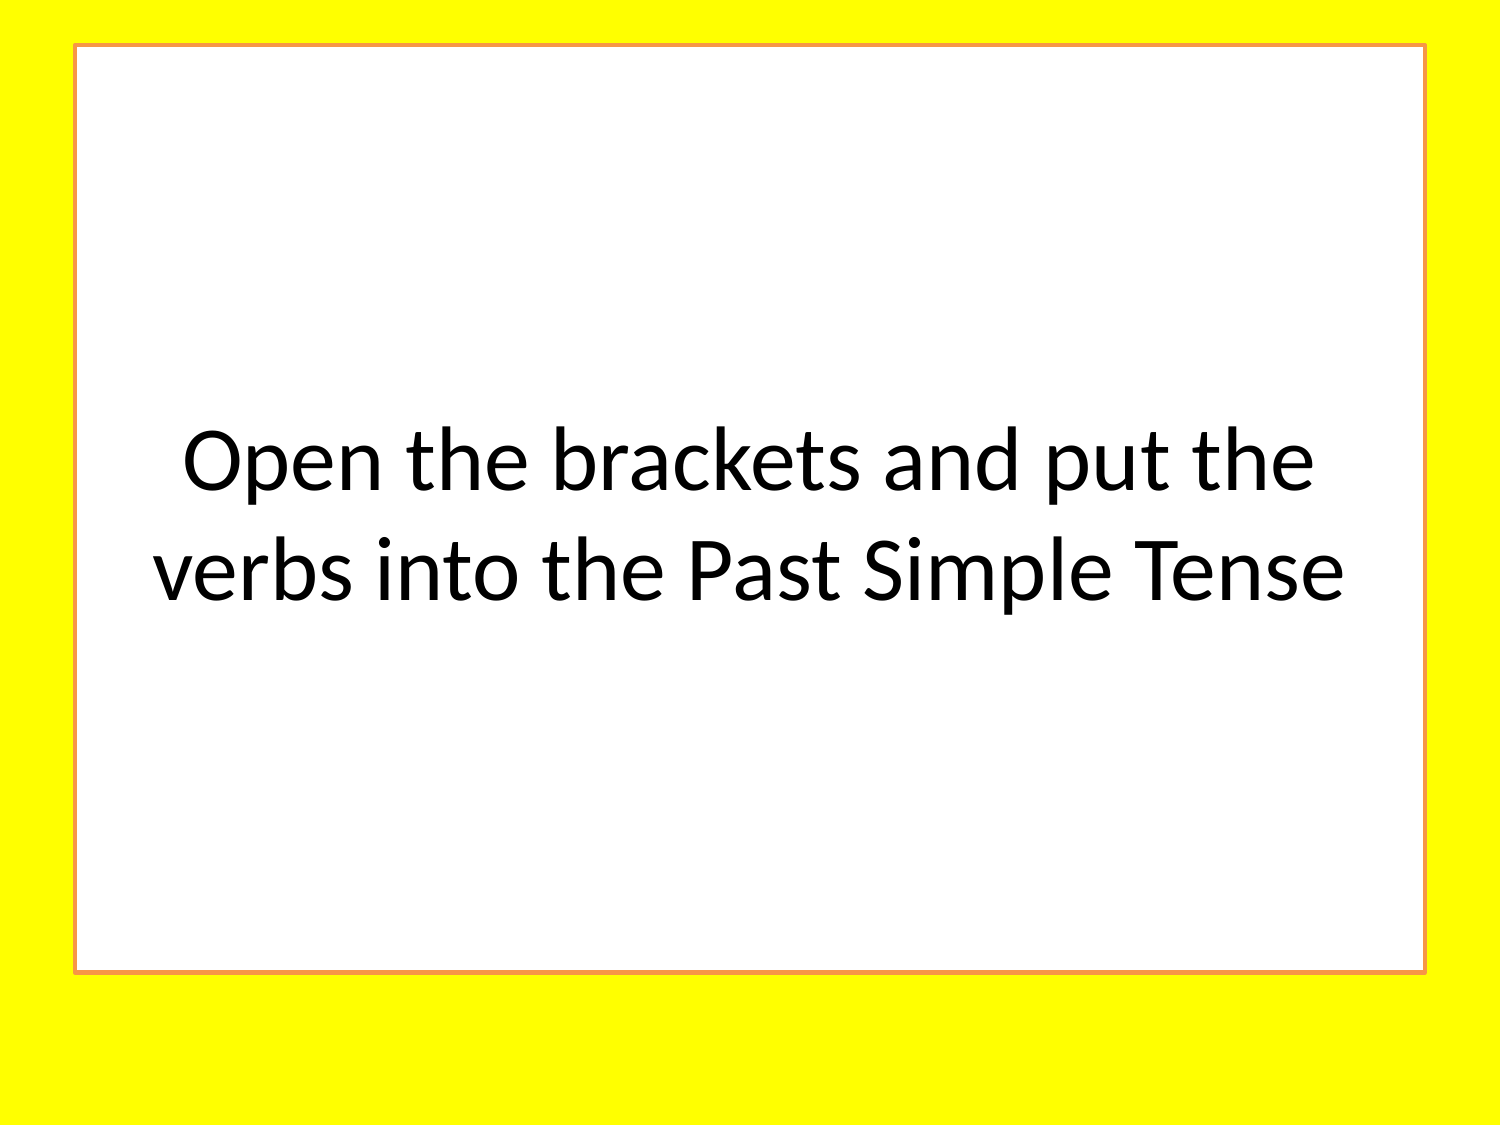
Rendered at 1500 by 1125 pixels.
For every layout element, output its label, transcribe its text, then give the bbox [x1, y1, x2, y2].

title Open the brackets and put the verbs into the Past Simple Tense [73, 43, 1427, 975]
